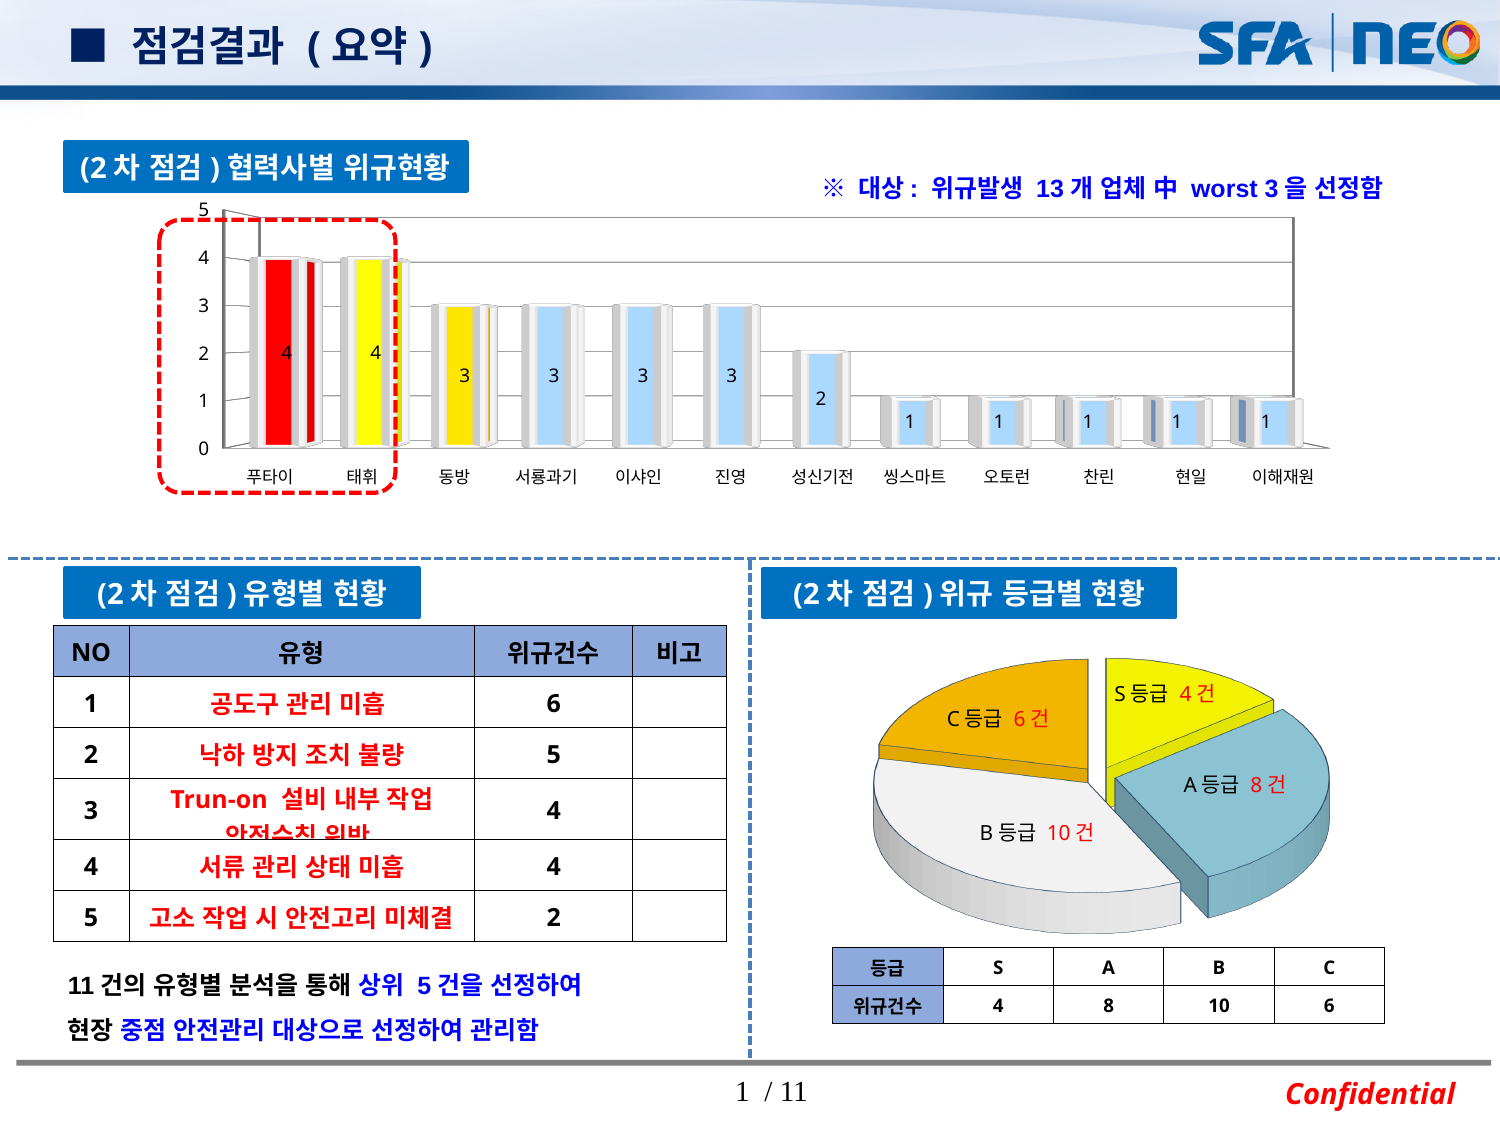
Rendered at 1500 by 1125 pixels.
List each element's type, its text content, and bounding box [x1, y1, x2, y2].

table_header 등급 [833, 948, 943, 985]
table_cell 4 [944, 986, 1053, 1023]
table_cell 4 [54, 840, 129, 890]
table_cell 3 [54, 779, 129, 839]
table_cell 공도구 관리 미흡 [130, 677, 474, 727]
table_cell 2 [54, 728, 129, 778]
table_cell 4 [475, 840, 632, 890]
table_cell [633, 891, 726, 941]
picture [0, 0, 1500, 740]
table_header B [1164, 948, 1274, 985]
table_cell 8 [1054, 986, 1163, 1023]
table_cell 낙하 방지 조치 불량 [130, 728, 474, 778]
table_header S [944, 948, 1053, 985]
table_cell 위규건수 [833, 986, 943, 1023]
table_cell 5 [475, 728, 632, 778]
text_box ※ 대상: 위규발생 13개 업체 中 worst 3을 선정함 [772, 150, 1399, 194]
table_cell 2 [475, 891, 632, 941]
table_cell 6 [1275, 986, 1384, 1023]
text_box (2차 점검)위규 등급별 현황 [761, 569, 1177, 619]
table_cell [633, 840, 726, 890]
table_cell 4 [475, 779, 632, 839]
text_box (2차 점검)협력사별 위규현황 [63, 140, 469, 193]
table_header C [1275, 948, 1384, 985]
chart [52, 196, 1448, 557]
table_header 위규건수 [475, 626, 632, 676]
table_cell [633, 779, 726, 839]
table_cell 고소 작업 시 안전고리 미체결 [130, 891, 474, 941]
table_header 유형 [130, 626, 474, 676]
slide_number 1 / 11 [596, 1065, 947, 1125]
table_cell Trun-on 설비 내부 작업 안전수칙 위반 [130, 779, 474, 839]
table_cell 1 [54, 677, 129, 727]
table_cell [633, 677, 726, 727]
text_box (2차 점검)유형별 현황 [63, 569, 421, 619]
table_header A [1054, 948, 1163, 985]
table_header NO [54, 626, 129, 676]
table_cell 10 [1164, 986, 1274, 1023]
table_header 비고 [633, 626, 726, 676]
table_cell 6 [475, 677, 632, 727]
text_box 11건의 유형별 분석을 통해 상위 5건을 선정하여 현장 중점 안전관리 대상으로 선정하여 관리함 [53, 947, 727, 1052]
picture [751, 559, 1500, 740]
table_cell 5 [54, 891, 129, 941]
chart [815, 647, 1382, 936]
table_cell 서류 관리 상태 미흡 [130, 840, 474, 890]
table_cell [633, 728, 726, 778]
text_box ■ 점검결과 (요약) [53, 12, 774, 78]
